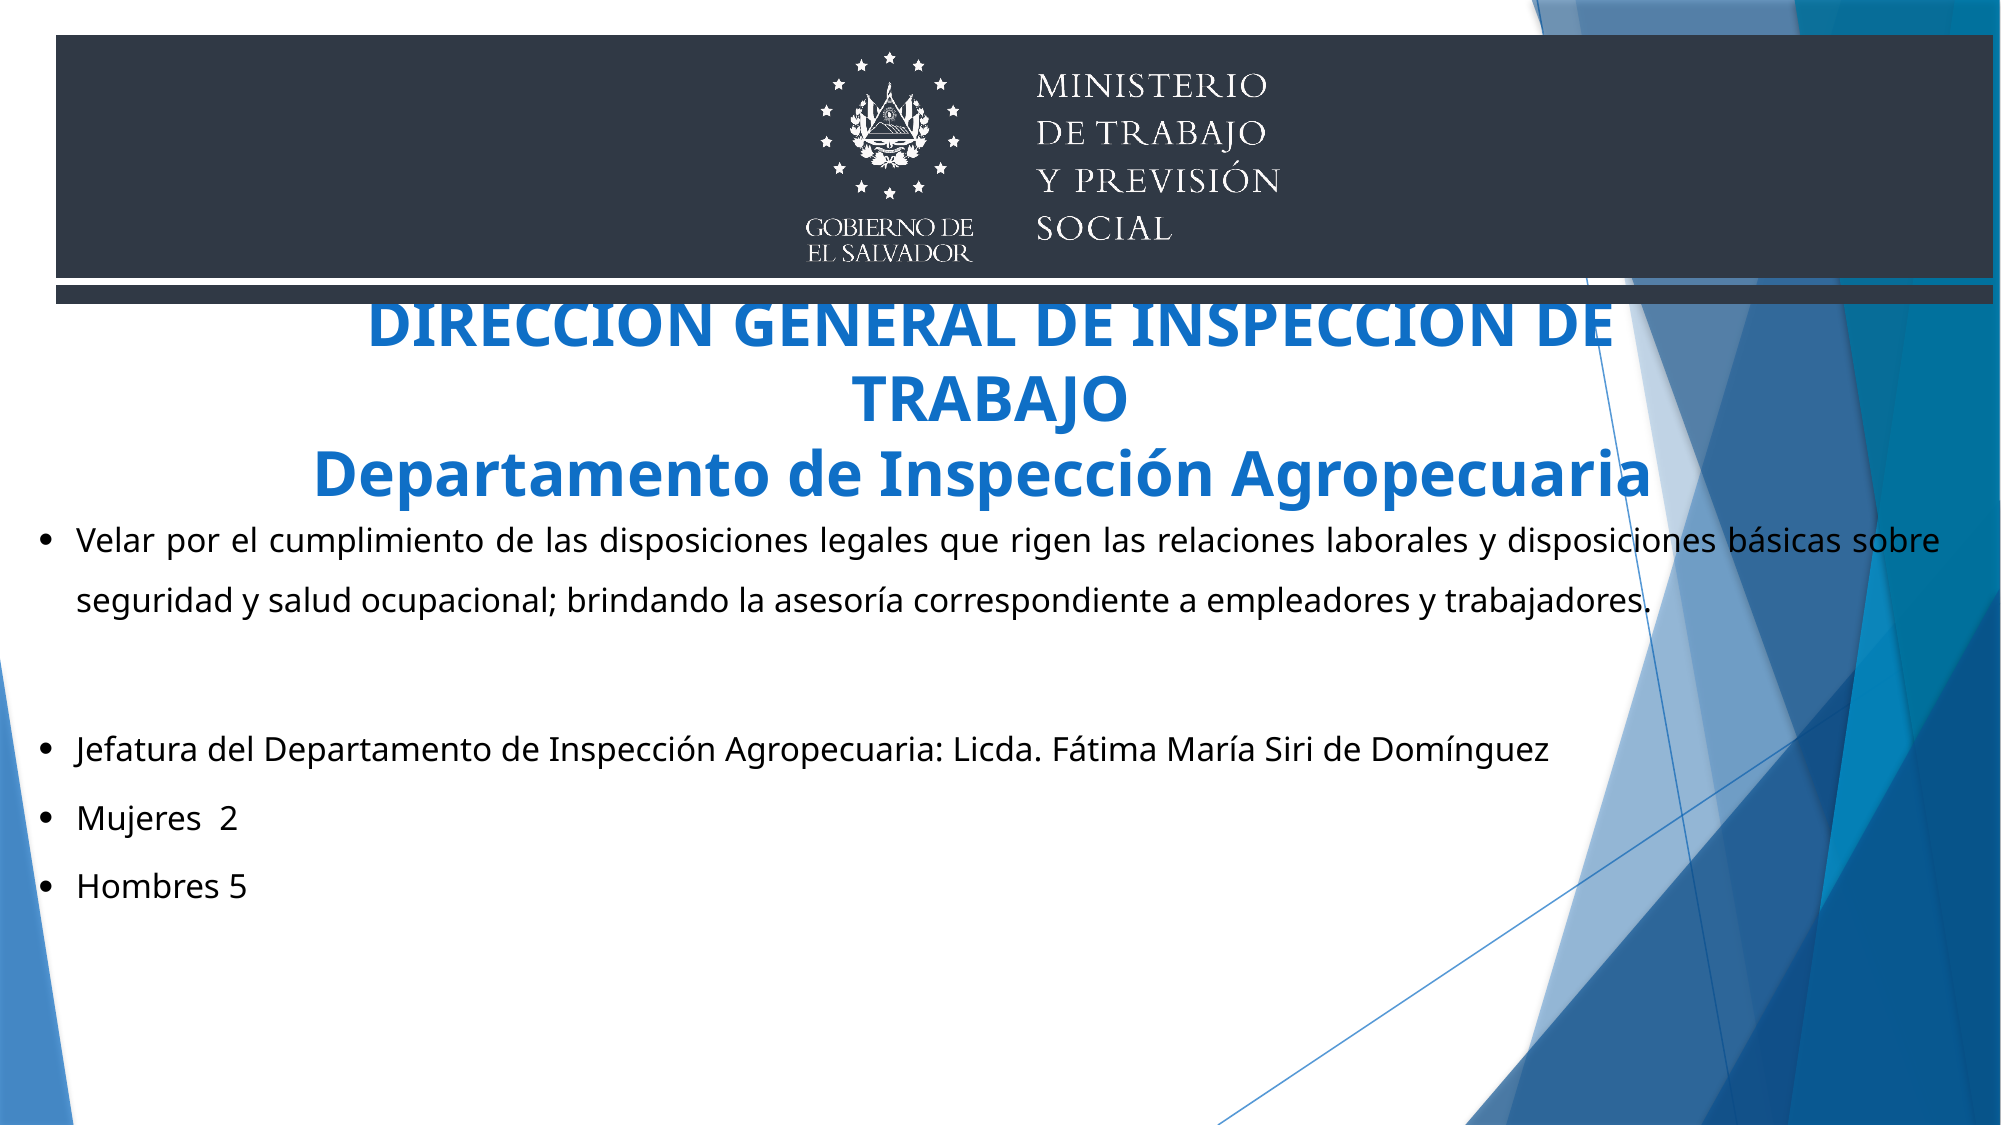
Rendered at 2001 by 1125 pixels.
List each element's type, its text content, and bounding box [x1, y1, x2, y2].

text_box Velar por el cumplimiento de las disposiciones legales que rigen las relaciones laborales y disposiciones básicas sobre seguridad y salud ocupacional; brindando la asesoría correspondiente a empleadores y trabajadores. Jefatura del Departamento de Inspección Agropecuaria: Licda. Fátima María Siri de Domínguez Mujeres 2 Hombres 5 [23, 491, 1959, 1076]
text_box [56, 35, 1993, 305]
title DIRECCIÓN GENERAL DE INSPECCIÓN DE TRABAJO Departamento de Inspección Agropecuaria [263, 316, 1719, 491]
